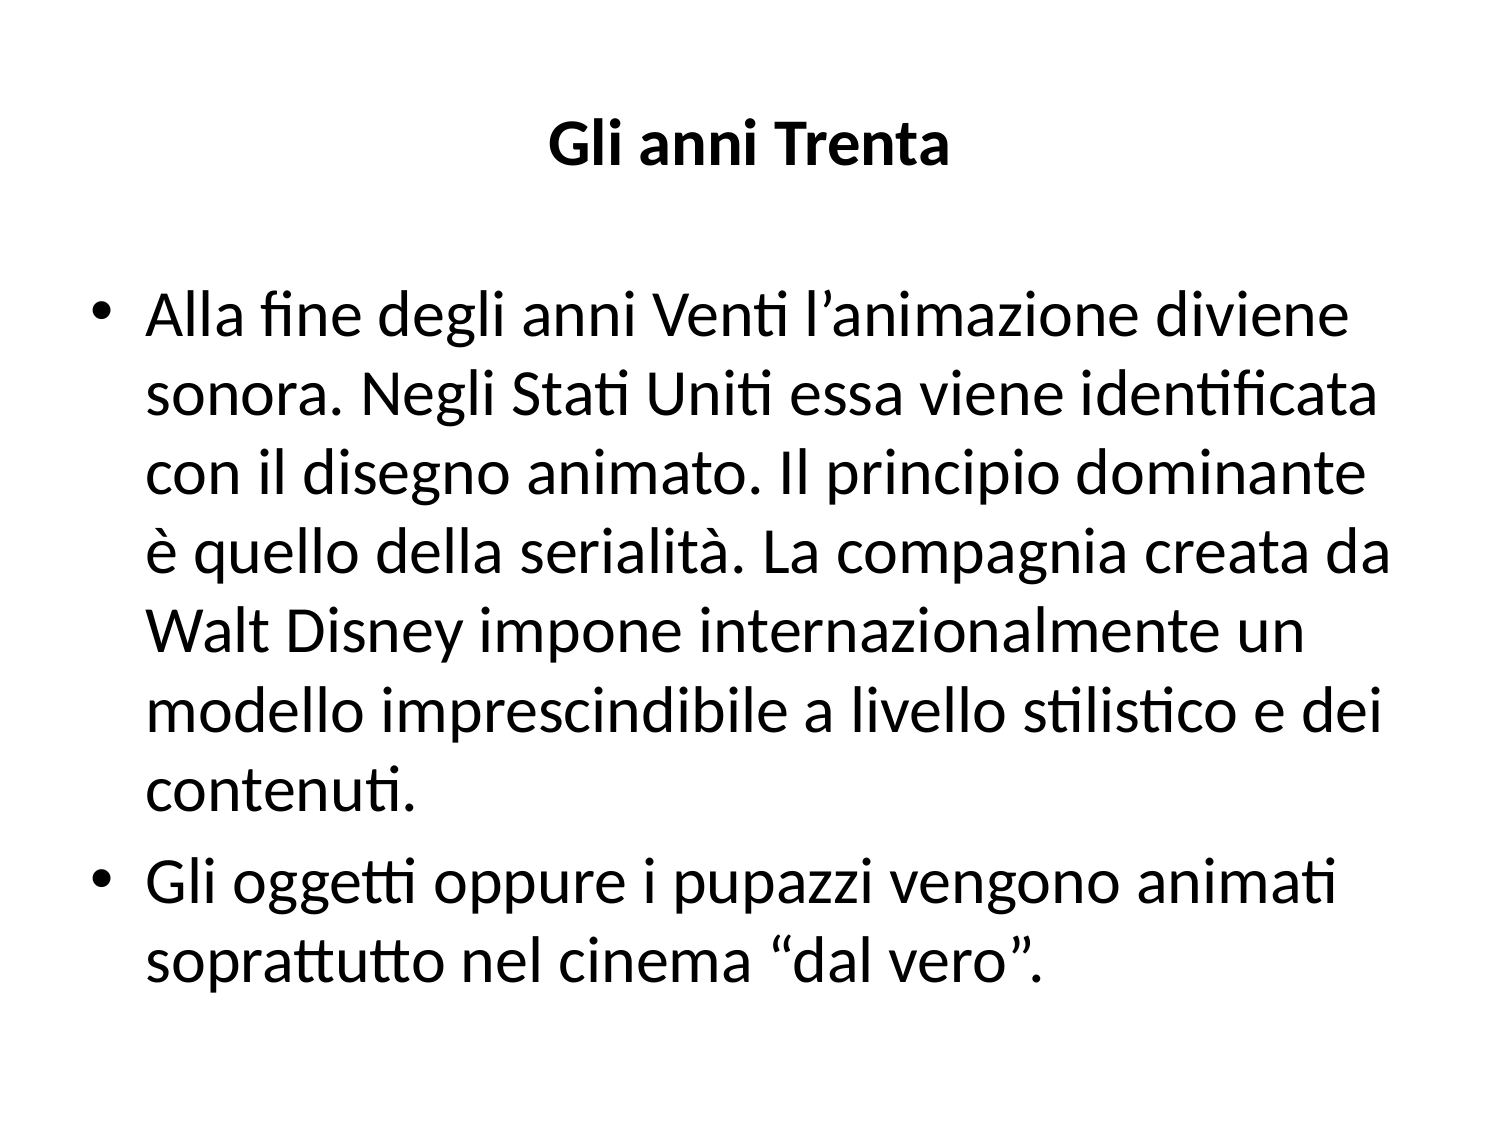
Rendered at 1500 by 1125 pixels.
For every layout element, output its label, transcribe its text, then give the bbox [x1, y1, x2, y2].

list Alla fine degli anni Venti l’animazione diviene sonora. Negli Stati Uniti essa viene identificata con il disegno animato. Il principio dominante è quello della serialità. La compagnia creata da Walt Disney impone internazionalmente un modello imprescindibile a livello stilistico e dei contenuti. Gli oggetti oppure i pupazzi vengono animati soprattutto nel cinema “dal vero”. [75, 262, 1425, 1005]
title Gli anni Trenta [75, 45, 1425, 233]
